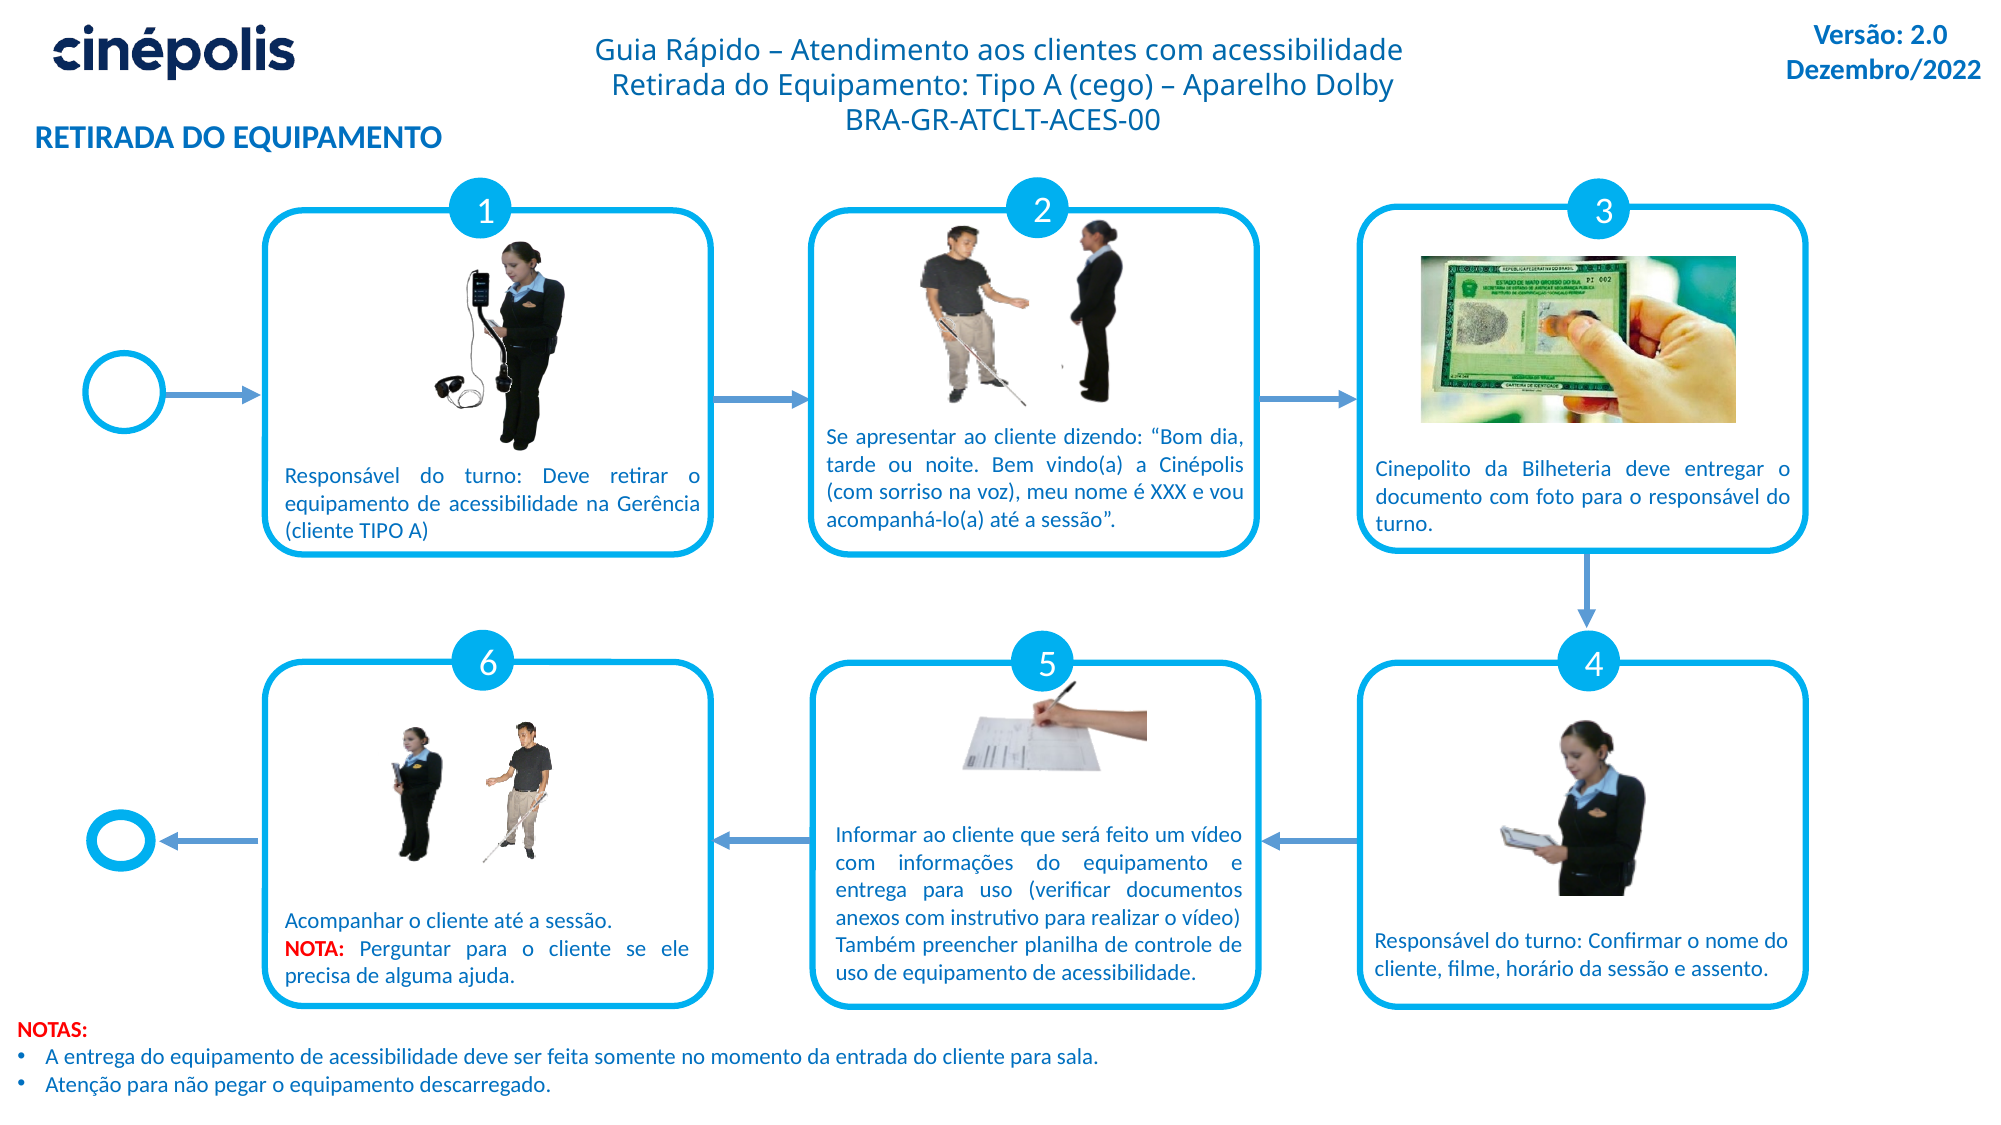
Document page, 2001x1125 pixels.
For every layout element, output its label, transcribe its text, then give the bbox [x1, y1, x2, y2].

text_box [1358, 205, 1807, 523]
text_box Cinepolito da Bilheteria deve entregar o documento com foto para o responsável do turno. [1360, 446, 1806, 544]
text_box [919, 207, 1029, 430]
text_box [811, 661, 1260, 1008]
text_box [809, 209, 919, 526]
text_box [1374, 544, 1791, 552]
picture [1053, 214, 1132, 405]
text_box [88, 811, 154, 870]
text_box [1030, 209, 1258, 414]
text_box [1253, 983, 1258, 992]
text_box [85, 353, 261, 432]
text_box [275, 996, 700, 1006]
picture [22, 0, 321, 106]
picture [1420, 255, 1736, 423]
picture [958, 679, 1147, 780]
picture [478, 851, 486, 868]
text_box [486, 706, 554, 880]
text_box [284, 551, 691, 556]
text_box 1 [452, 181, 508, 235]
text_box [263, 209, 712, 538]
picture [432, 237, 567, 458]
text_box [294, 567, 1312, 686]
text_box Responsável do turno: Confirmar o nome do cliente, filme, horário da sessão e assento. [1359, 918, 1804, 989]
text_box Versão: 2.0 Dezembro/2022 [1771, 7, 1997, 93]
text_box Guia Rápido – Atendimento aos clientes com acessibilidade Retirada do Equipamento: Tipo A (cego) – Aparelho Dolby BRA-GR-ATCLT-ACES-00 [494, 23, 1512, 143]
text_box [263, 661, 712, 990]
text_box [1358, 661, 1807, 984]
text_box NOTAS: A entrega do equipamento de acessibilidade deve ser feita somente no momento da entrada do cliente para sala. Atenção para não pegar o equipamento descarregado. [2, 1006, 1423, 1125]
text_box 5 [1014, 634, 1070, 679]
text_box 3 [1570, 182, 1627, 236]
picture [378, 724, 447, 863]
picture [1489, 715, 1650, 896]
text_box RETIRADA DO EQUIPAMENTO [20, 107, 459, 163]
text_box 2 [1009, 180, 1065, 235]
text_box [1364, 989, 1802, 1008]
text_box Acompanhar o cliente até a sessão. NOTA: Perguntar para o cliente se ele precisa de alguma ajuda. [270, 898, 705, 996]
picture [1029, 238, 1033, 430]
text_box 4 [1561, 634, 1617, 688]
text_box Responsável do turno: Deve retirar o equipamento de acessibilidade na Gerência (cliente TIPO A) [270, 453, 716, 551]
text_box Se apresentar ao cliente dizendo: “Bom dia, tarde ou noite. Bem vindo(a) a Cinépolis (com sorriso na voz), meu nome é XXX e vou acompanhá-lo(a) até a sessão”. [811, 414, 1260, 567]
